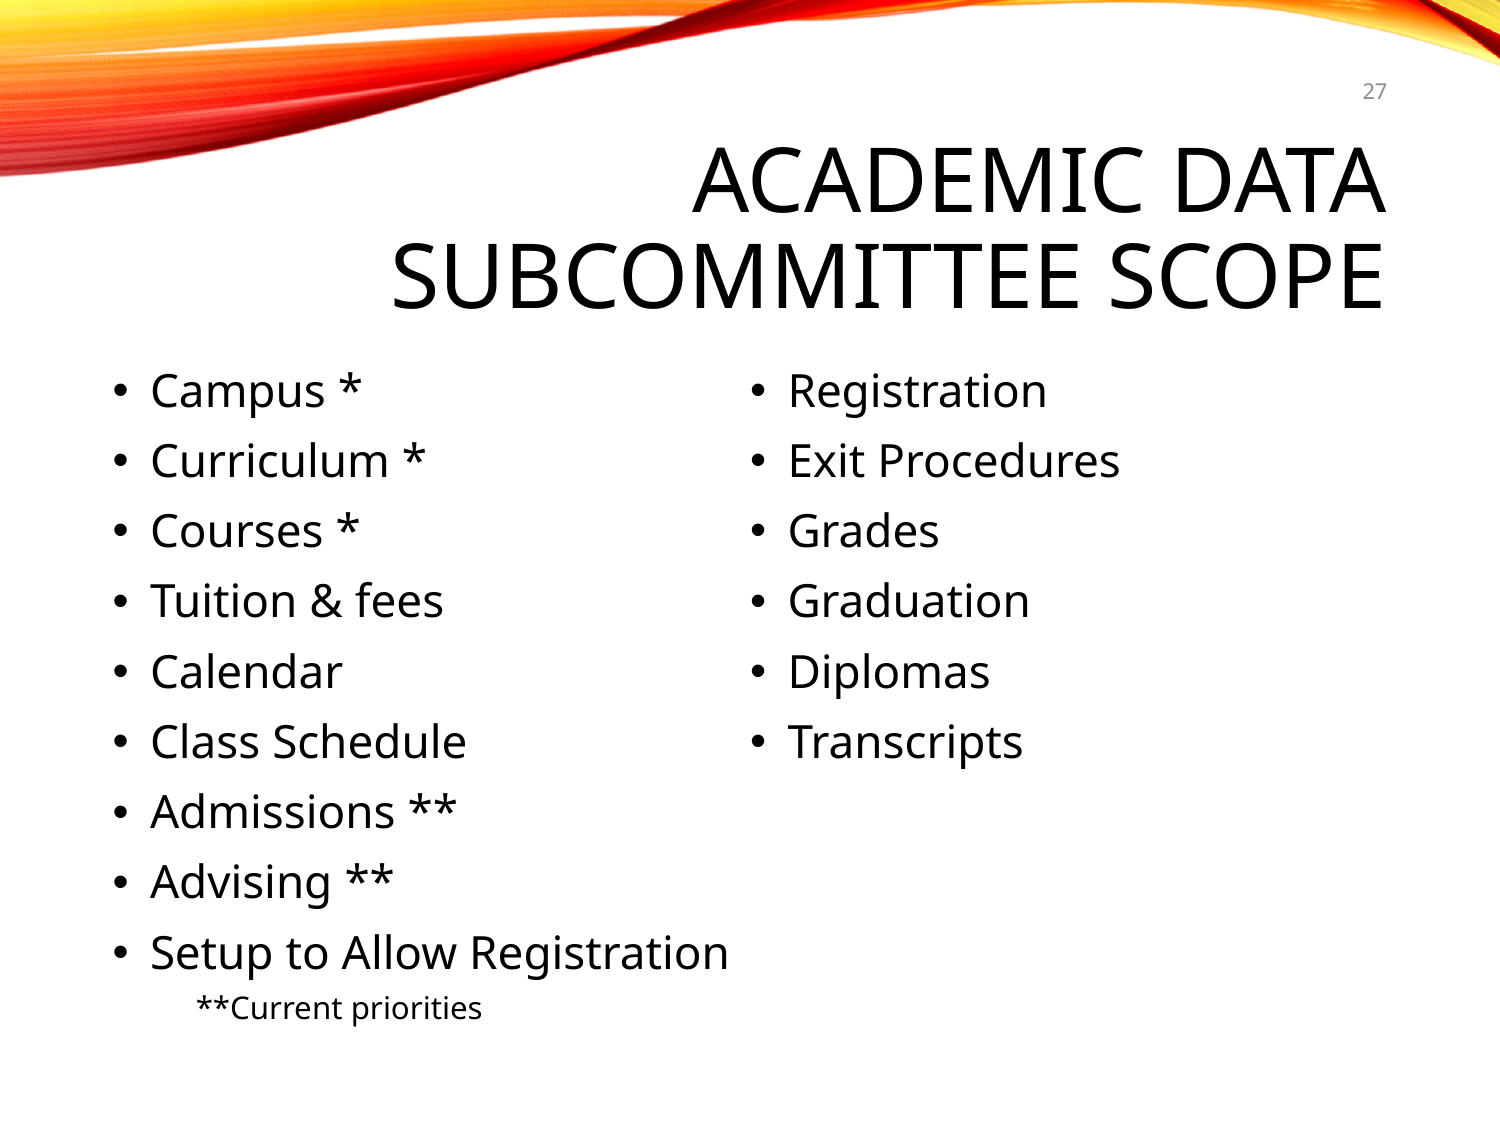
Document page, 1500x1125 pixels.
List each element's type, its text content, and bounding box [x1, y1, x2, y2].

slide_number 27 [1078, 62, 1403, 123]
list Campus * Curriculum * Courses * Tuition & fees Calendar Class Schedule Admissions ** Advising ** Setup to Allow Registration Registration Exit Procedures Grades Graduation Diplomas Transcripts [97, 360, 1403, 1028]
picture [0, 0, 1500, 178]
text_box **Current priorities [118, 980, 499, 1033]
title Academic Data Subcommittee Scope [356, 125, 1403, 338]
